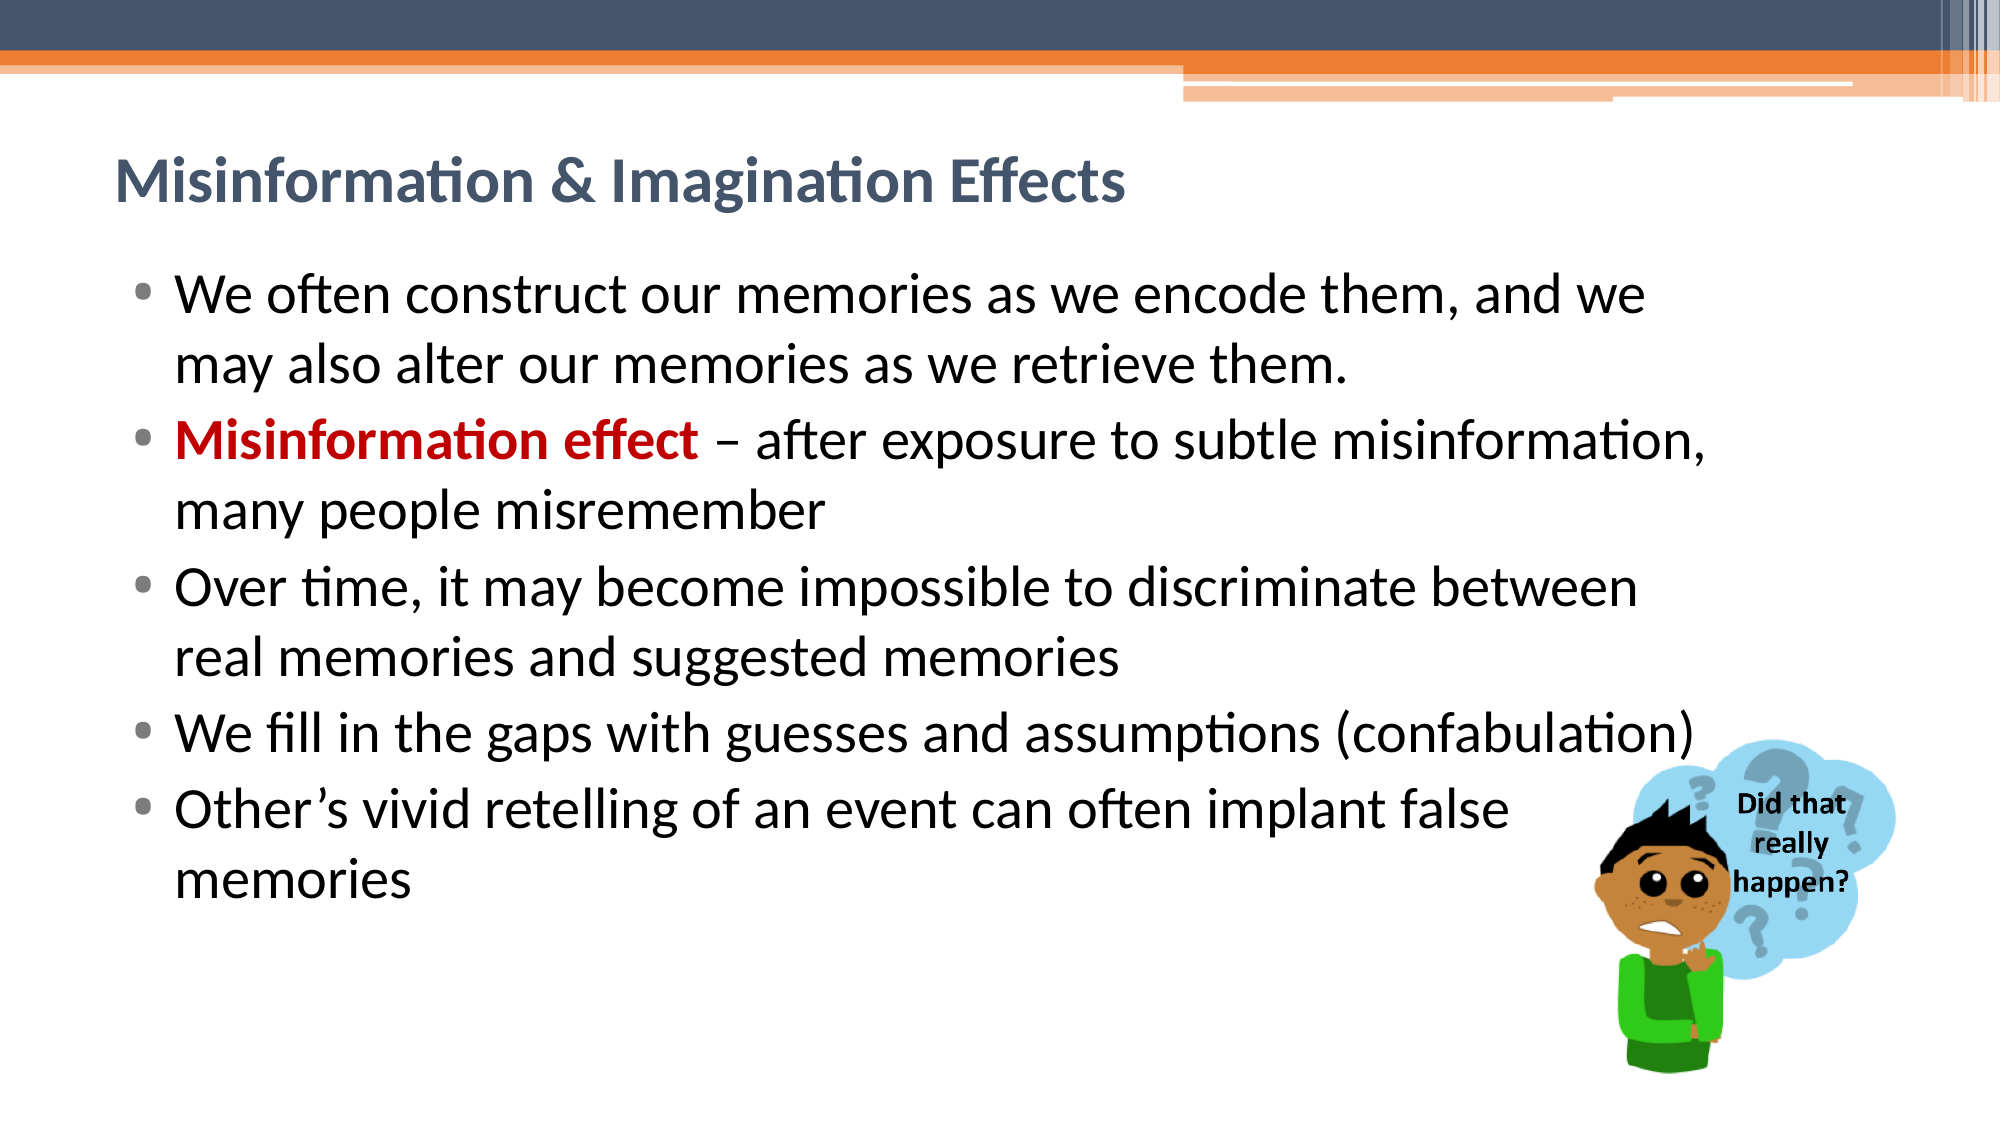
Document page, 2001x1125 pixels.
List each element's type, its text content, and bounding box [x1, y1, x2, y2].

list We often construct our memories as we encode them, and we may also alter our memories as we retrieve them. Misinformation effect – after exposure to subtle misinformation, many people misremember Over time, it may become impossible to discriminate between real memories and suggested memories We fill in the gaps with guesses and assumptions (confabulation) Other’s vivid retelling of an event can often implant false memories [99, 247, 1746, 1079]
title Misinformation & Imagination Effects [99, 129, 1900, 224]
picture [1588, 730, 1900, 1079]
